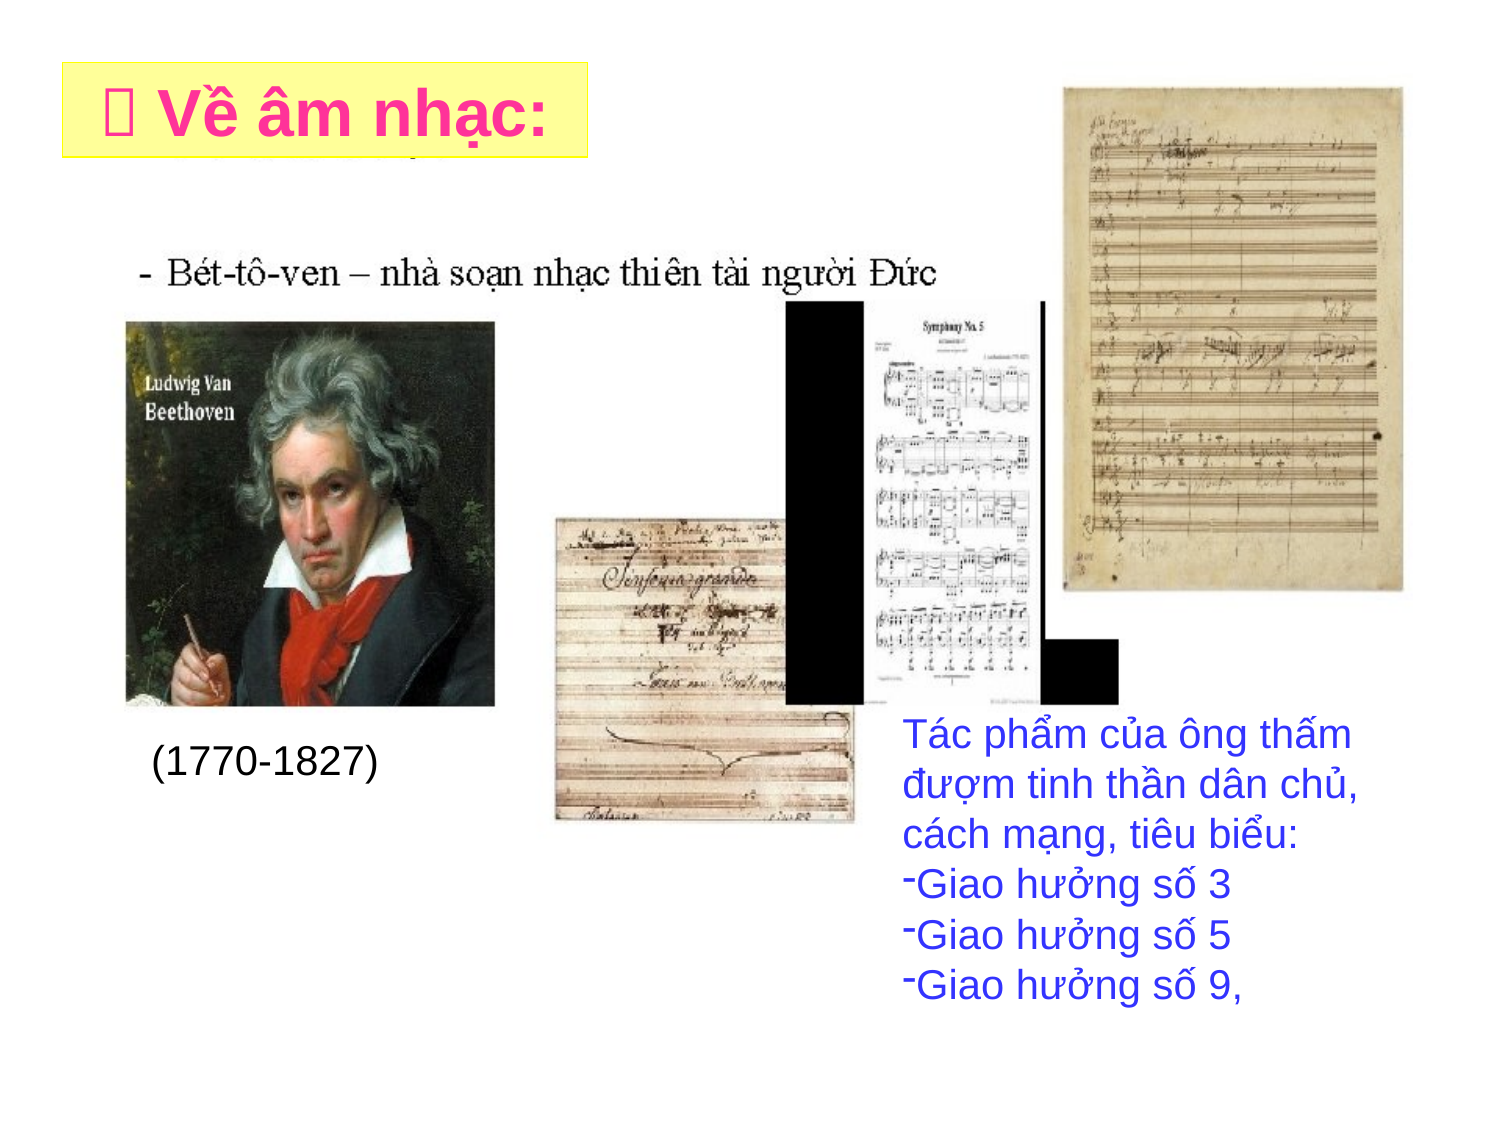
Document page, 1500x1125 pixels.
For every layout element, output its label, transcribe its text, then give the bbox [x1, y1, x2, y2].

picture [12, 37, 1500, 882]
text_box Tác phẩm của ông thấm đượm tinh thần dân chủ, cách mạng, tiêu biểu: Giao hưởng số 3 Giao hưởng số 5 Giao hưởng số 9, [887, 891, 1438, 1015]
